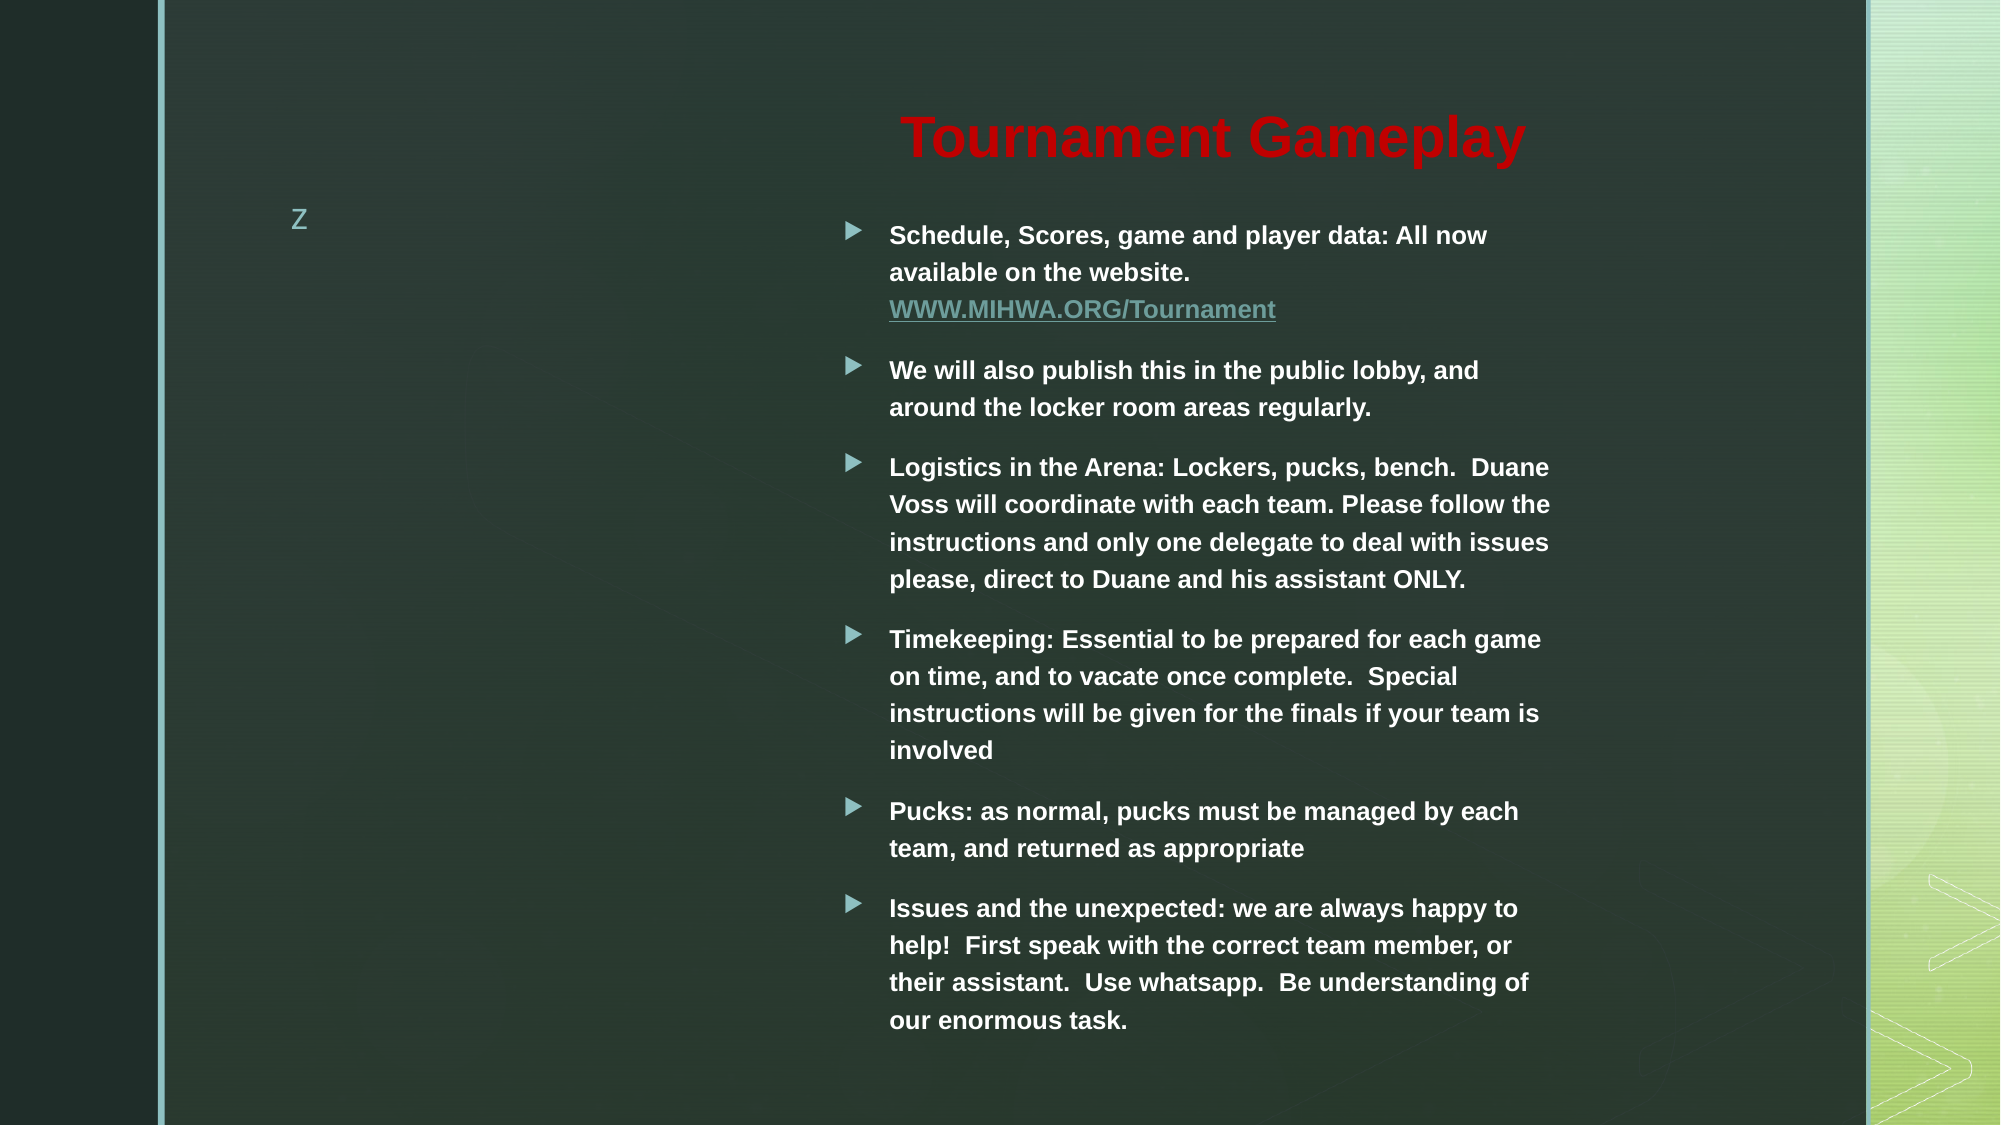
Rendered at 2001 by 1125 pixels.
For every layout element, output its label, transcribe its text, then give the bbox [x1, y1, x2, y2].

title Tournament Gameplay [885, 99, 1562, 205]
picture [1871, 0, 2001, 1125]
list Schedule, Scores, game and player data: All now available on the website. WWW.MIHWA.ORG/Tournament We will also publish this in the public lobby, and around the locker room areas regularly. Logistics in the Arena: Lockers, pucks, bench. Duane Voss will coordinate with each team. Please follow the instructions and only one delegate to deal with issues please, direct to Duane and his assistant ONLY. Timekeeping: Essential to be prepared for each game on time, and to vacate once complete. Special instructions will be given for the finals if your team is involved Pucks: as normal, pucks must be managed by each team, and returned as appropriate Issues and the unexpected: we are always happy to help! First speak with the correct team member, or their assistant. Use whatsapp. Be understanding of our enormous task. [828, 205, 1576, 1057]
